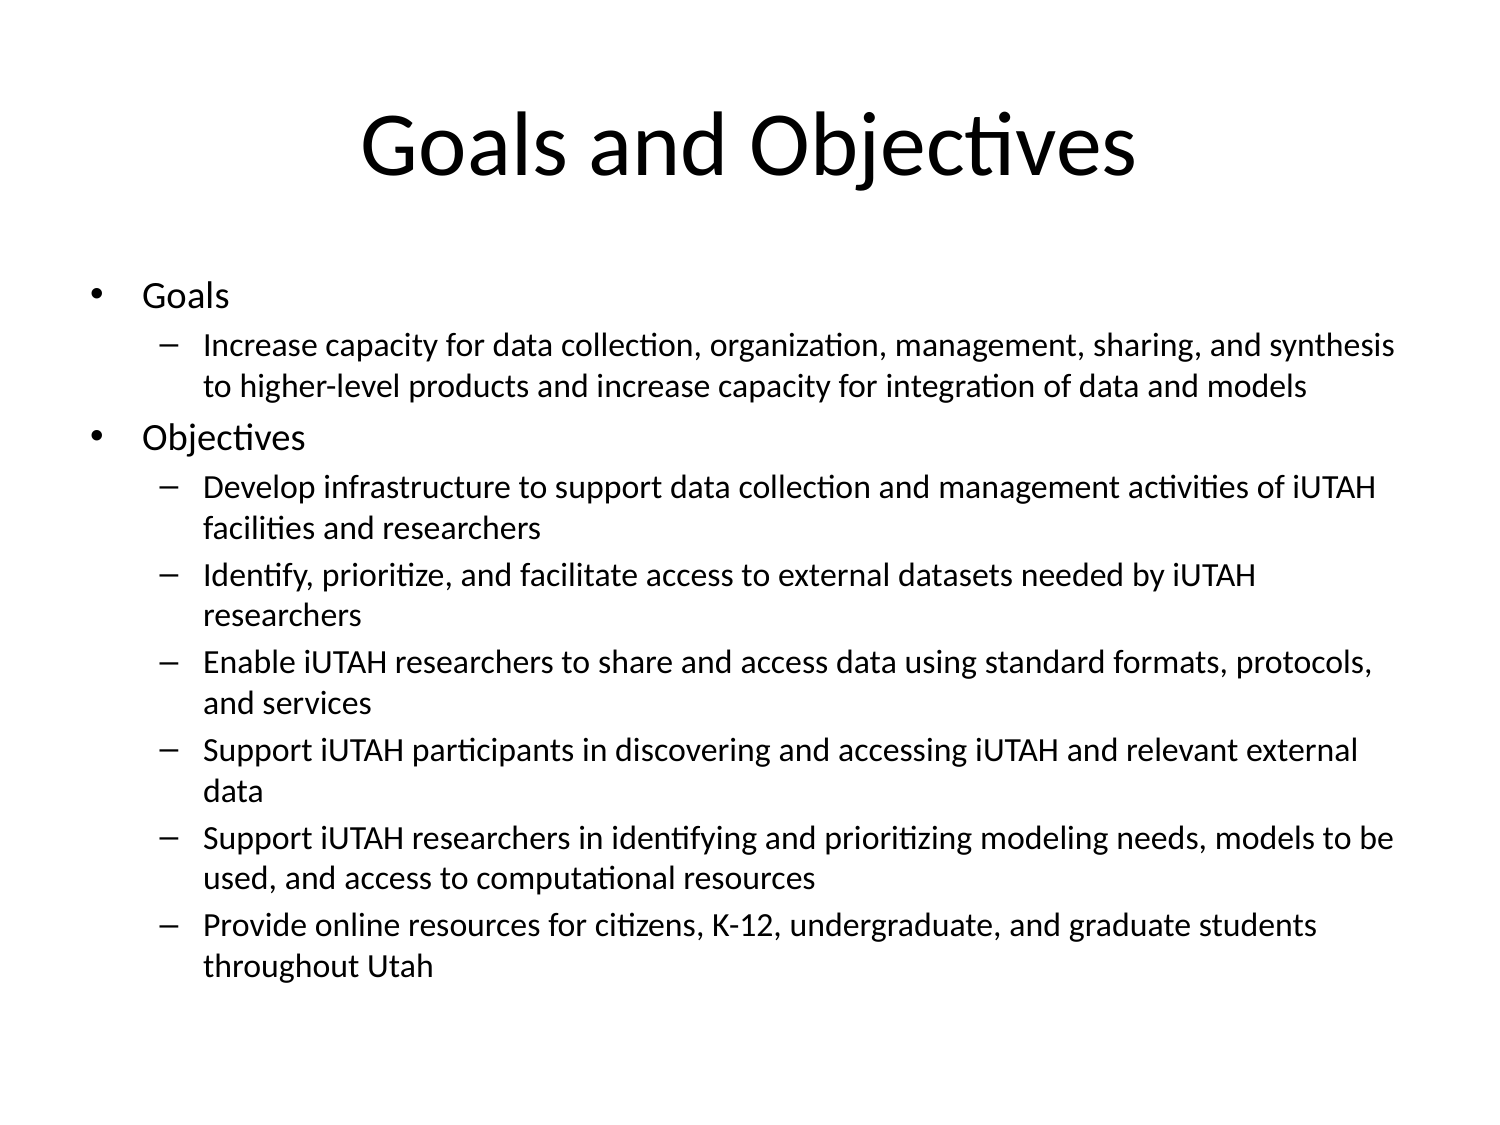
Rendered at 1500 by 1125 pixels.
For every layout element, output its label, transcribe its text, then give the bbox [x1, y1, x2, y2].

title Goals and Objectives [75, 45, 1425, 233]
list Goals Increase capacity for data collection, organization, management, sharing, and synthesis to higher-level products and increase capacity for integration of data and models Objectives Develop infrastructure to support data collection and management activities of iUTAH facilities and researchers Identify, prioritize, and facilitate access to external datasets needed by iUTAH researchers Enable iUTAH researchers to share and access data using standard formats, protocols, and services Support iUTAH participants in discovering and accessing iUTAH and relevant external data Support iUTAH researchers in identifying and prioritizing modeling needs, models to be used, and access to computational resources Provide online resources for citizens, K-12, undergraduate, and graduate students throughout Utah [75, 262, 1425, 1005]
